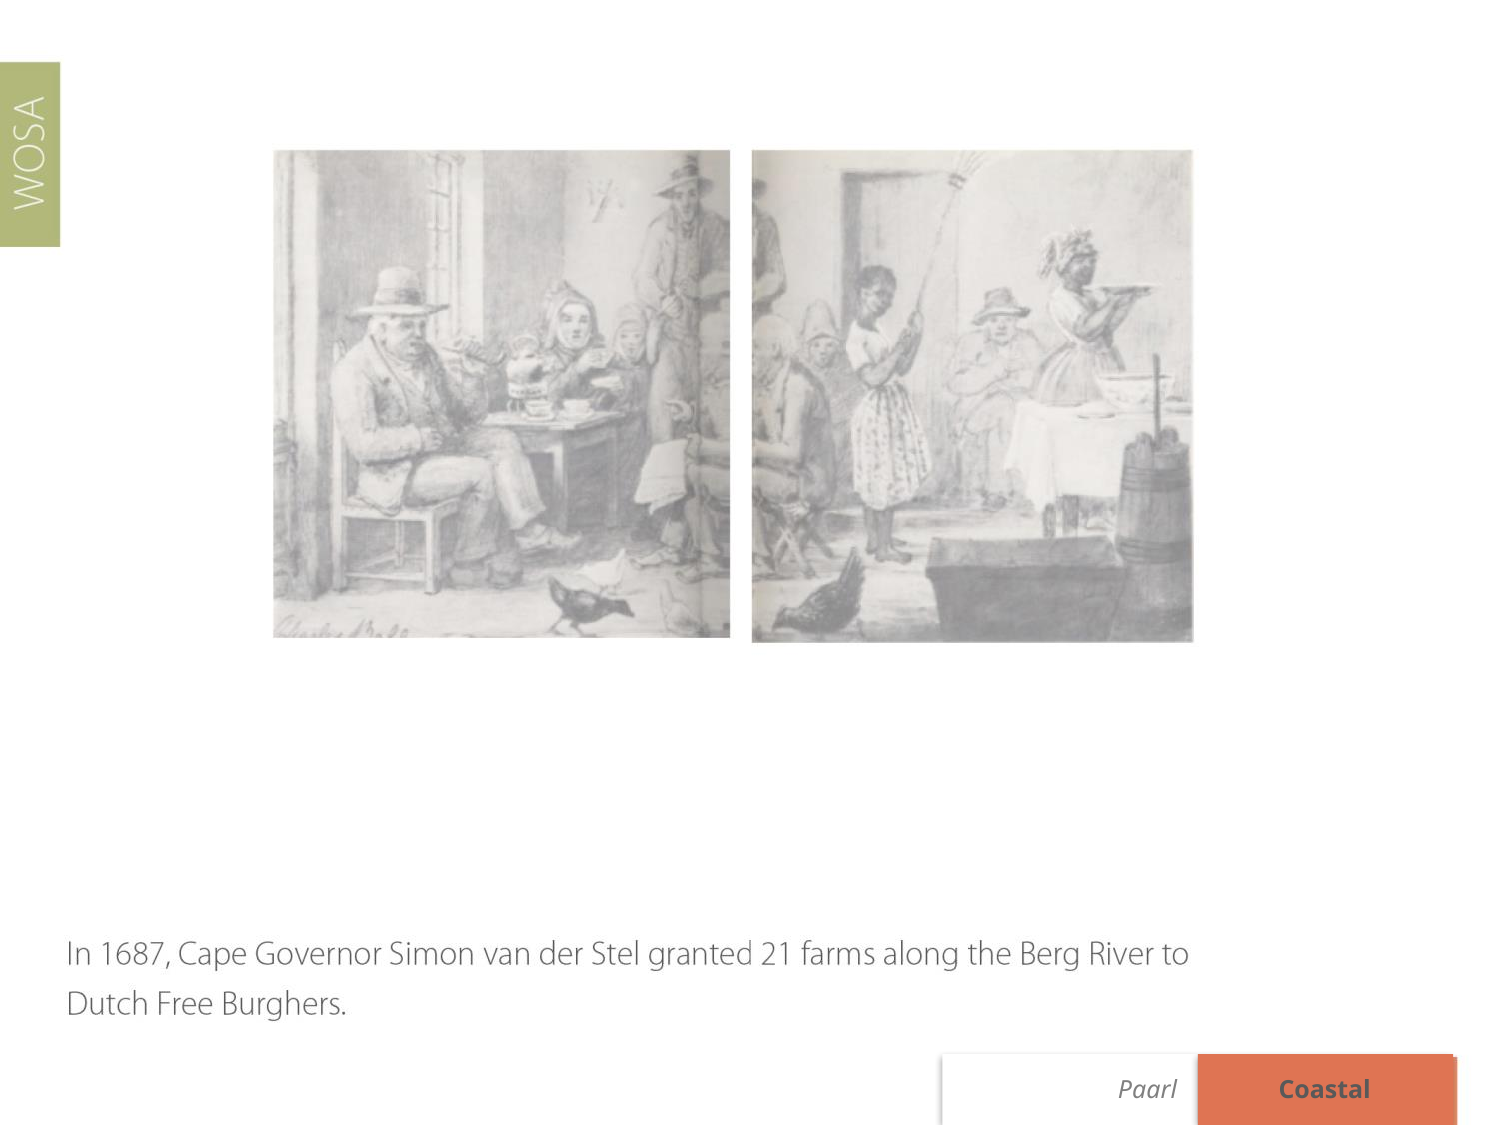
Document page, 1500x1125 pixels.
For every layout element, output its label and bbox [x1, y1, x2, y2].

picture [0, 0, 1500, 1125]
text_box [942, 1053, 1454, 1125]
